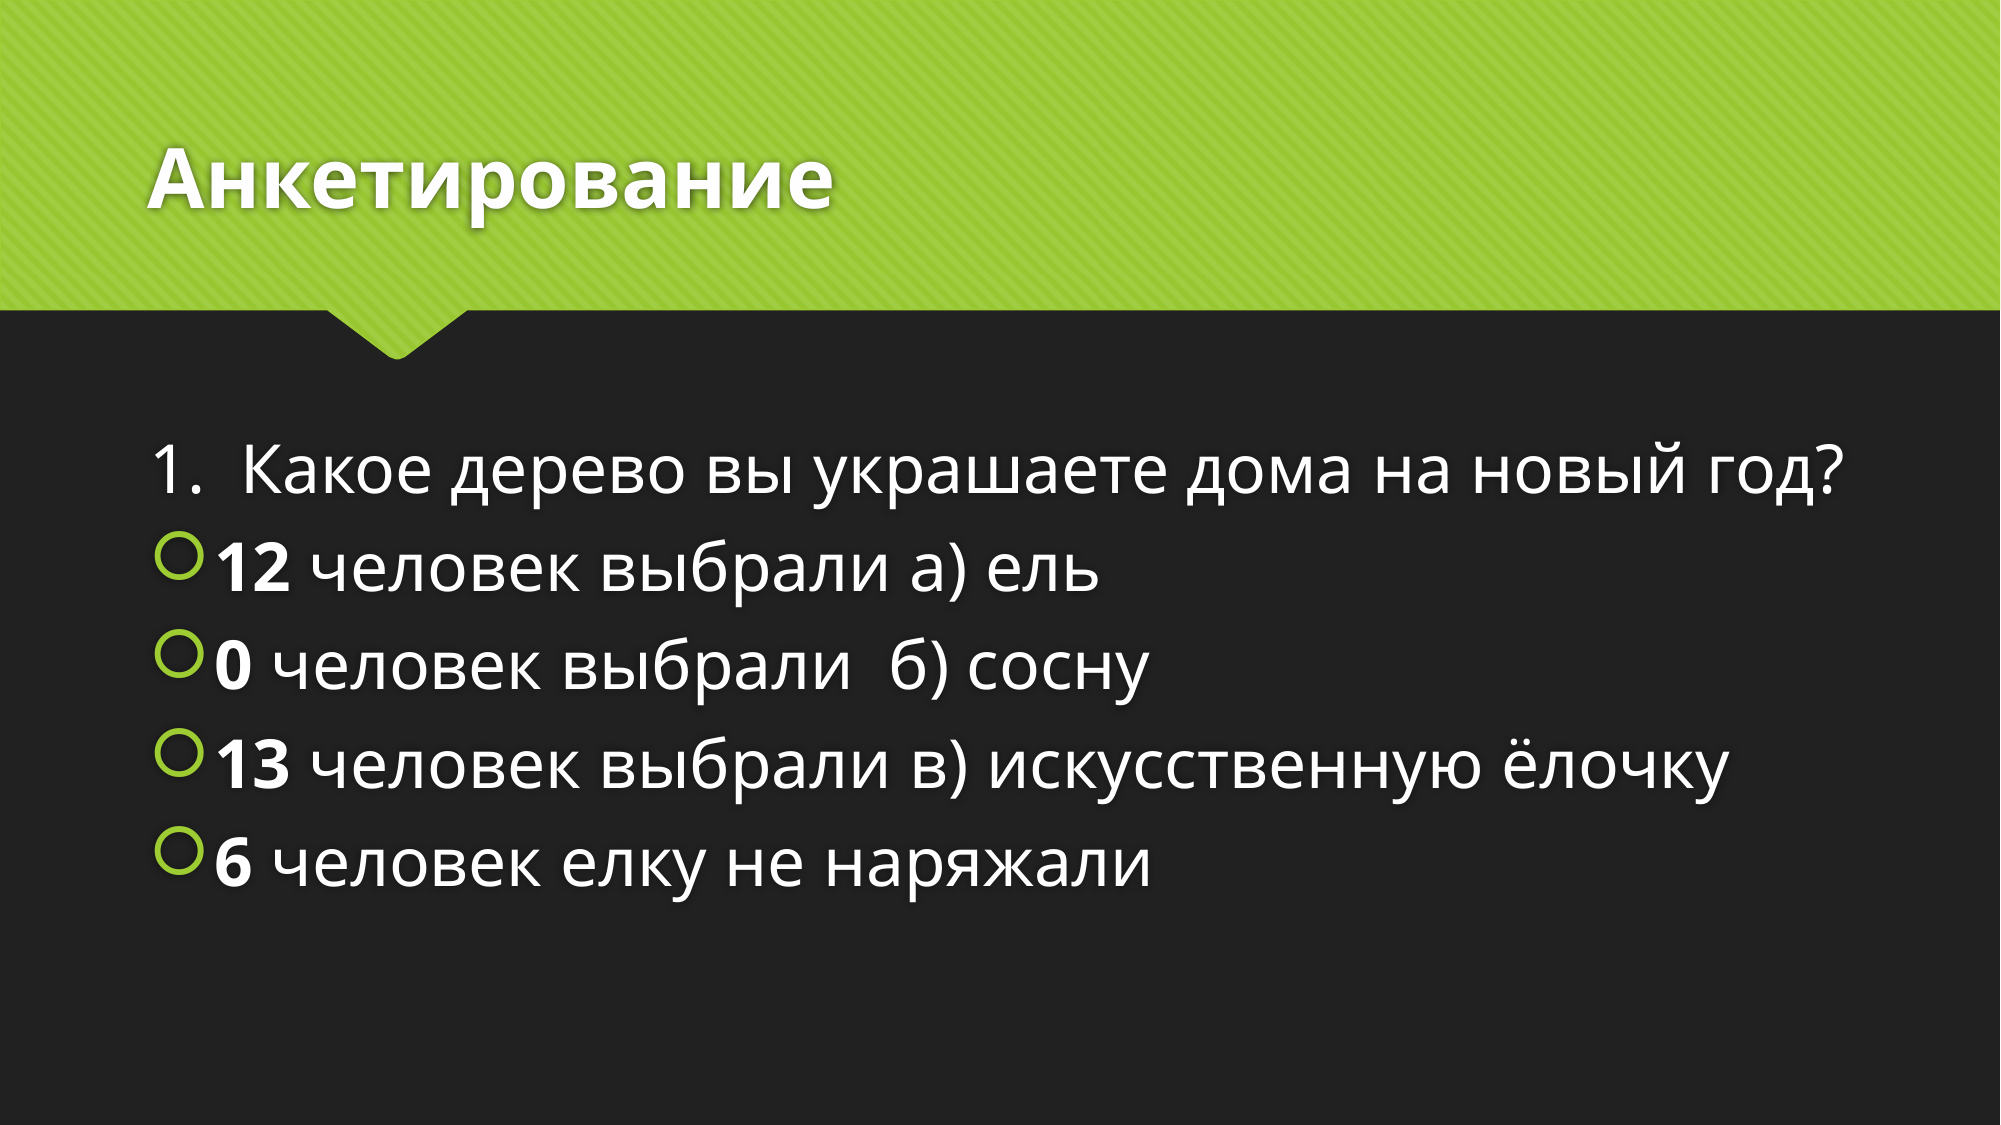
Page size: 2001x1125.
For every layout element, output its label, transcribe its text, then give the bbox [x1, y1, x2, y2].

title Анкетирование [132, 73, 1868, 233]
list 1. Какое дерево вы украшаете дома на новый год? 12 человек выбрали а) ель 0 человек выбрали б) сосну 13 человек выбрали в) искусственную ёлочку 6 человек елку не наряжали [134, 364, 1866, 962]
